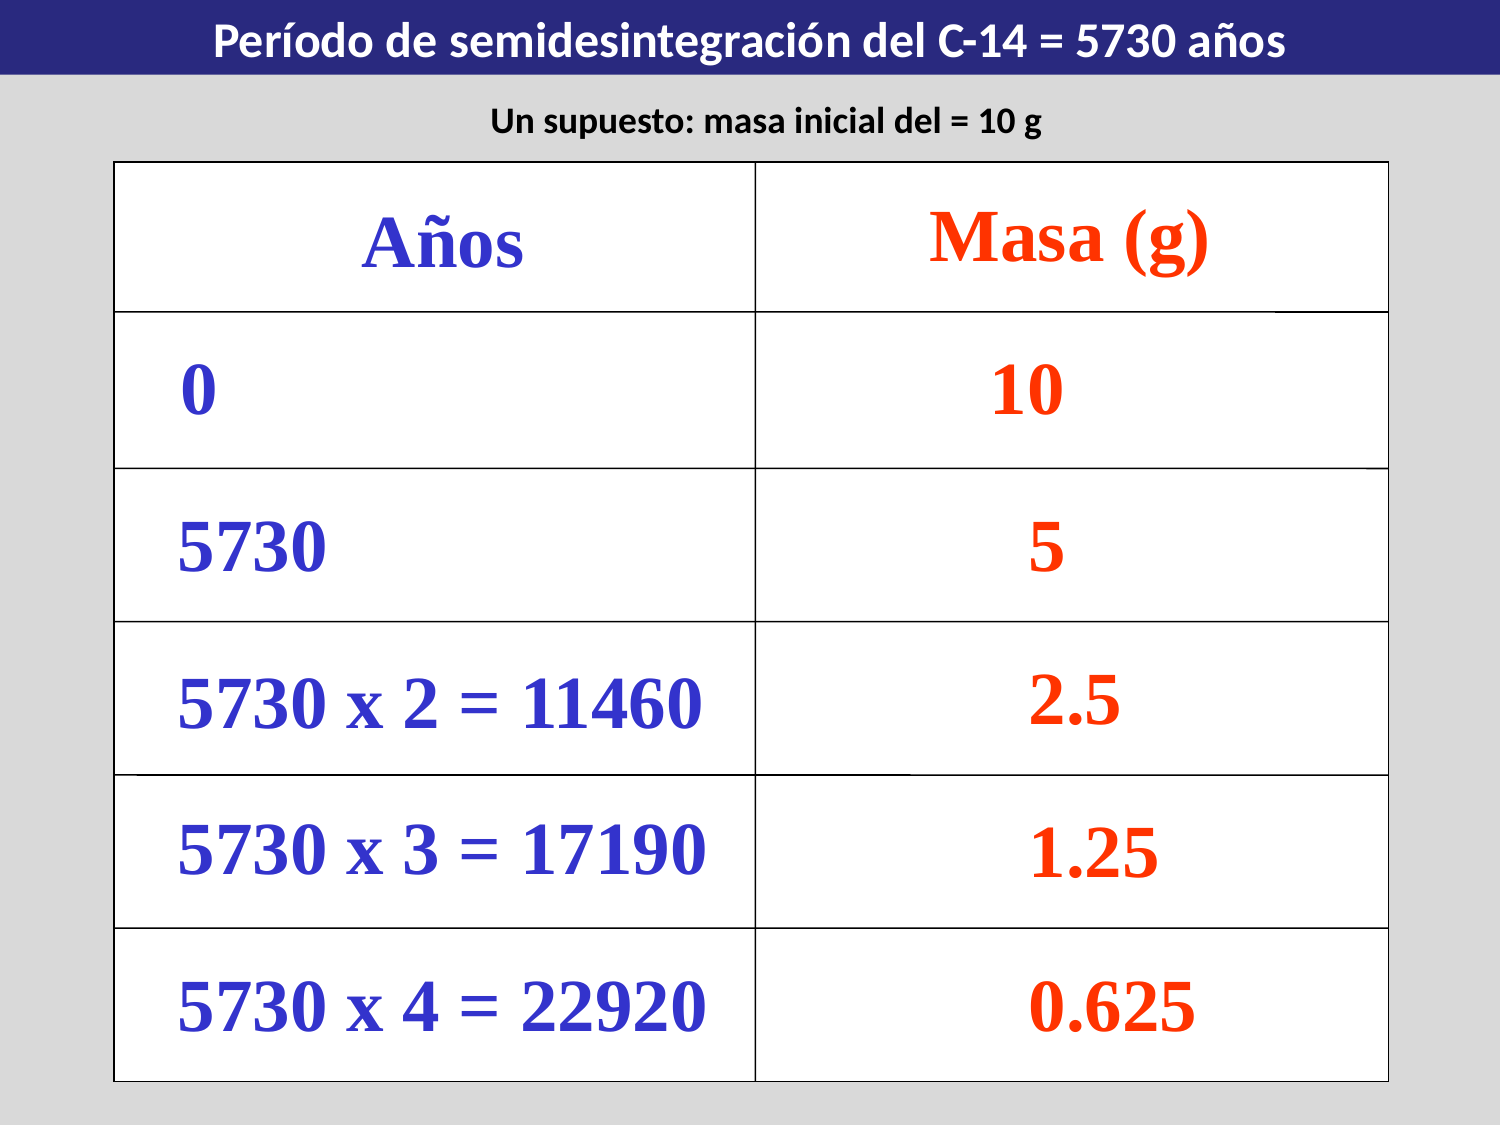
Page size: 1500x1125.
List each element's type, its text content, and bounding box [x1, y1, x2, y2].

text_box Un supuesto: masa inicial del = 10 g [475, 88, 1074, 149]
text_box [113, 161, 1389, 1082]
text_box Período de semidesintegración del C-14 = 5730 años [0, 0, 1500, 75]
